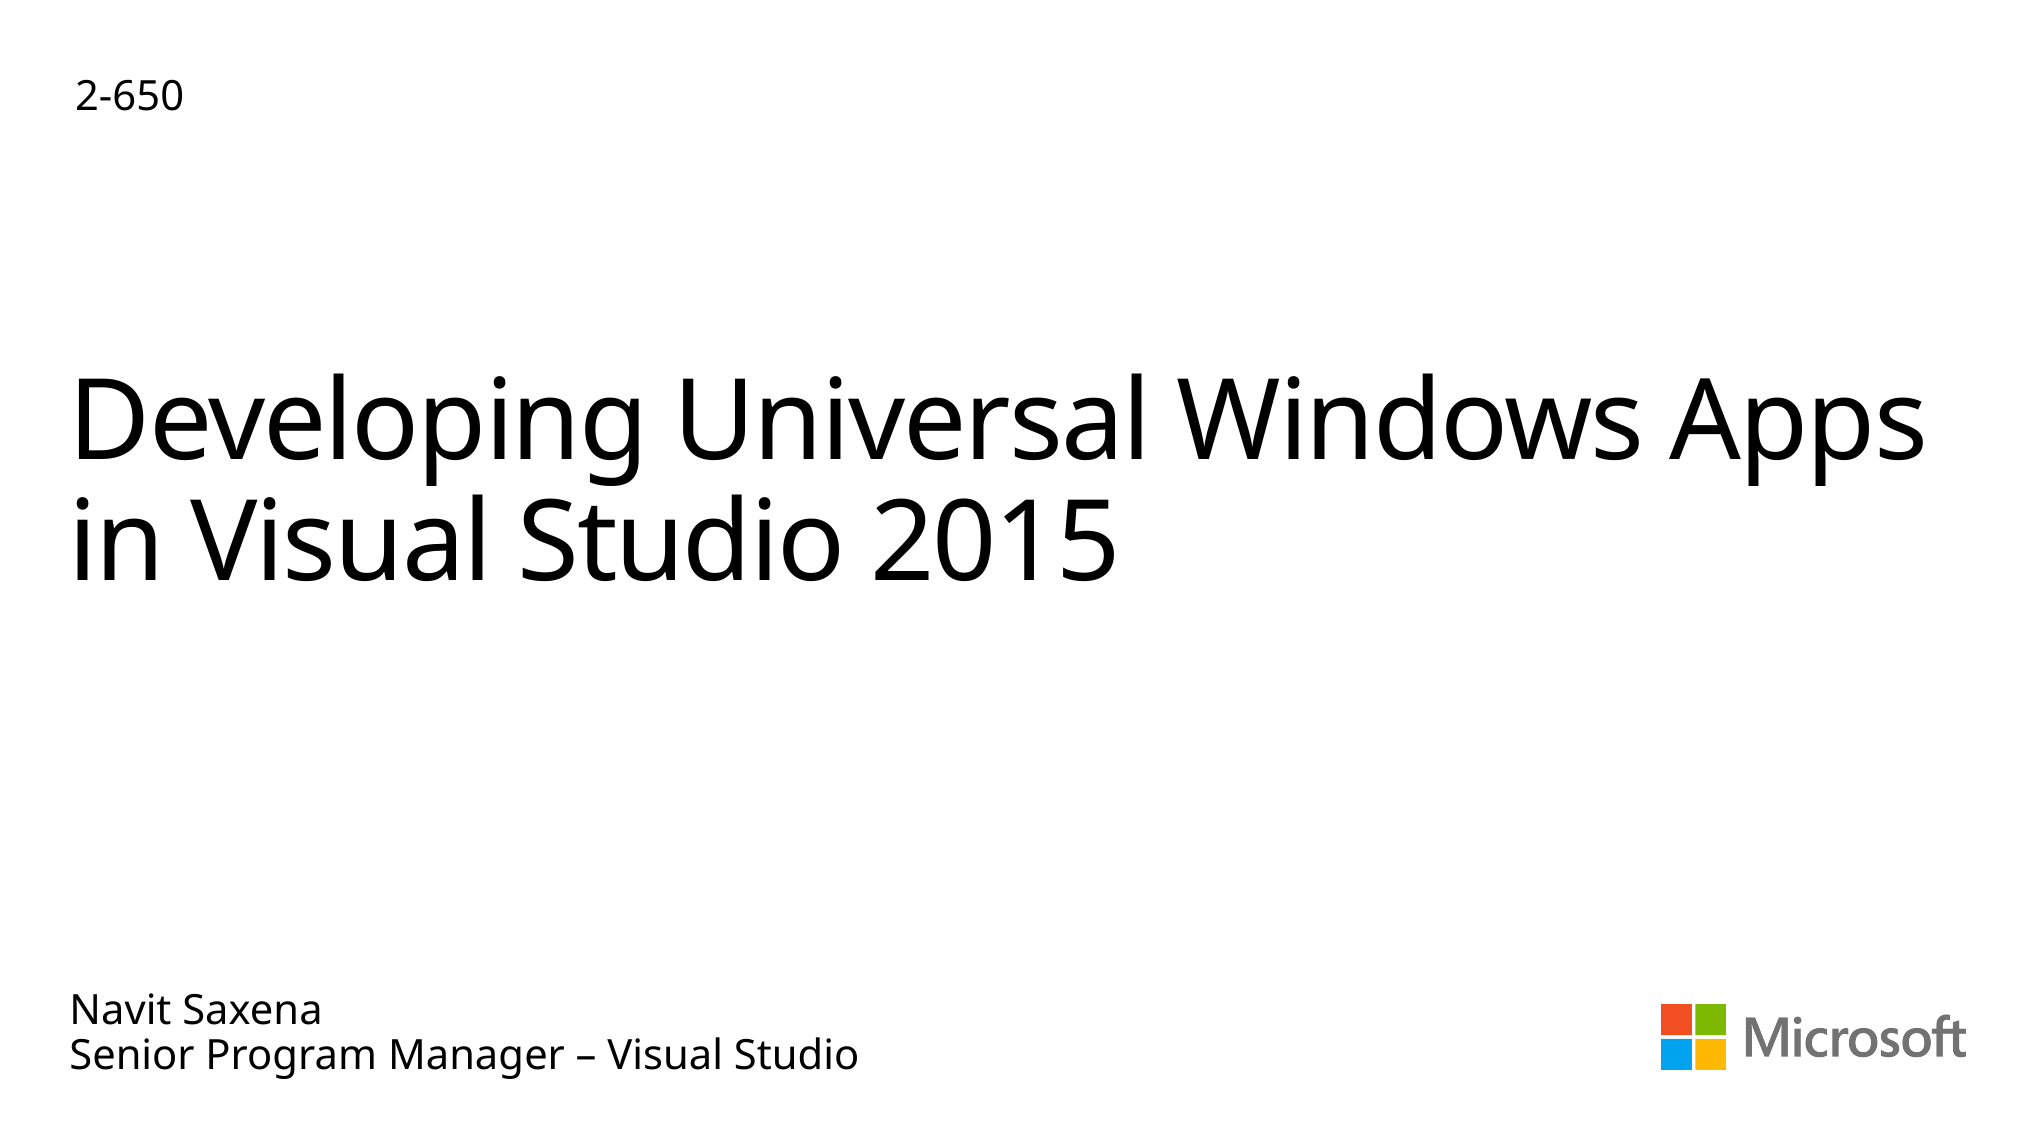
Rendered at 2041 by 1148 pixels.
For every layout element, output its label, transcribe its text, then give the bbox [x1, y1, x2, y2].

subtitle Navit Saxena Senior Program Manager – Visual Studio [45, 948, 1546, 1097]
picture [1661, 1004, 1966, 1070]
list 2-650 [45, 50, 645, 145]
title Developing Universal Windows Apps in Visual Studio 2015 [45, 347, 1996, 649]
